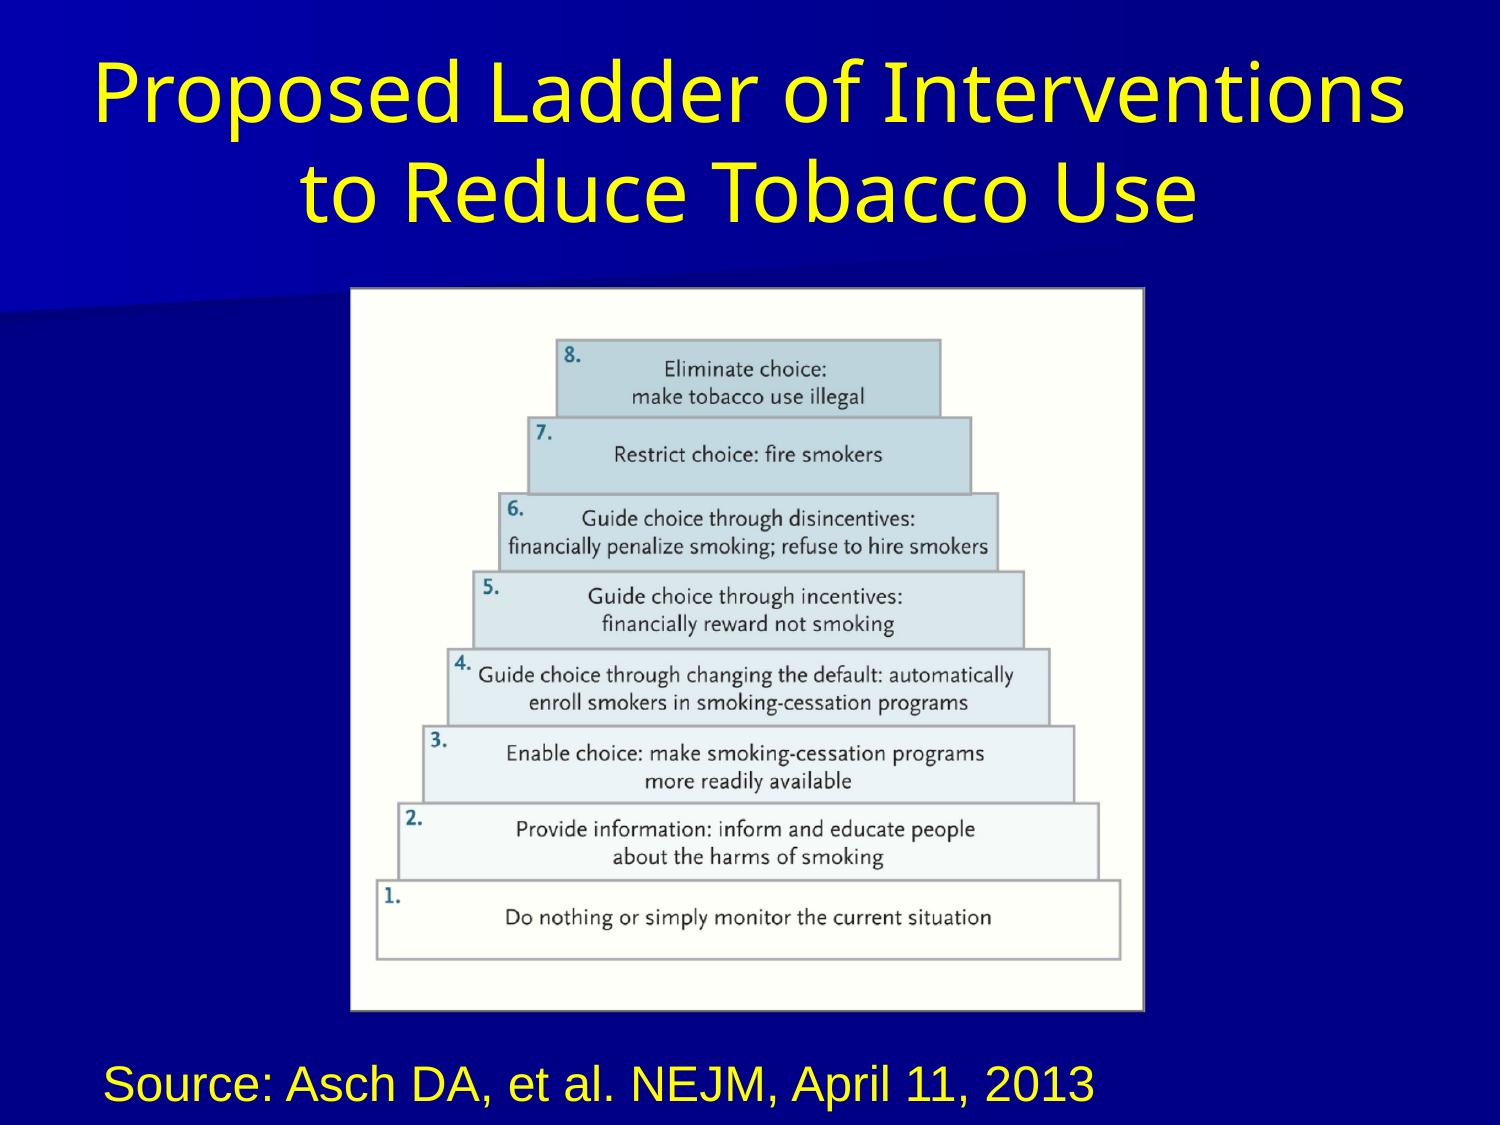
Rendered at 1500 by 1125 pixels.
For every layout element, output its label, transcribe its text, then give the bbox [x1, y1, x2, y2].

text_box Source: Asch DA, et al. NEJM, April 11, 2013 [87, 1043, 1213, 1119]
picture [349, 287, 1146, 1013]
title Proposed Ladder of Interventions to Reduce Tobacco Use [74, 44, 1426, 233]
